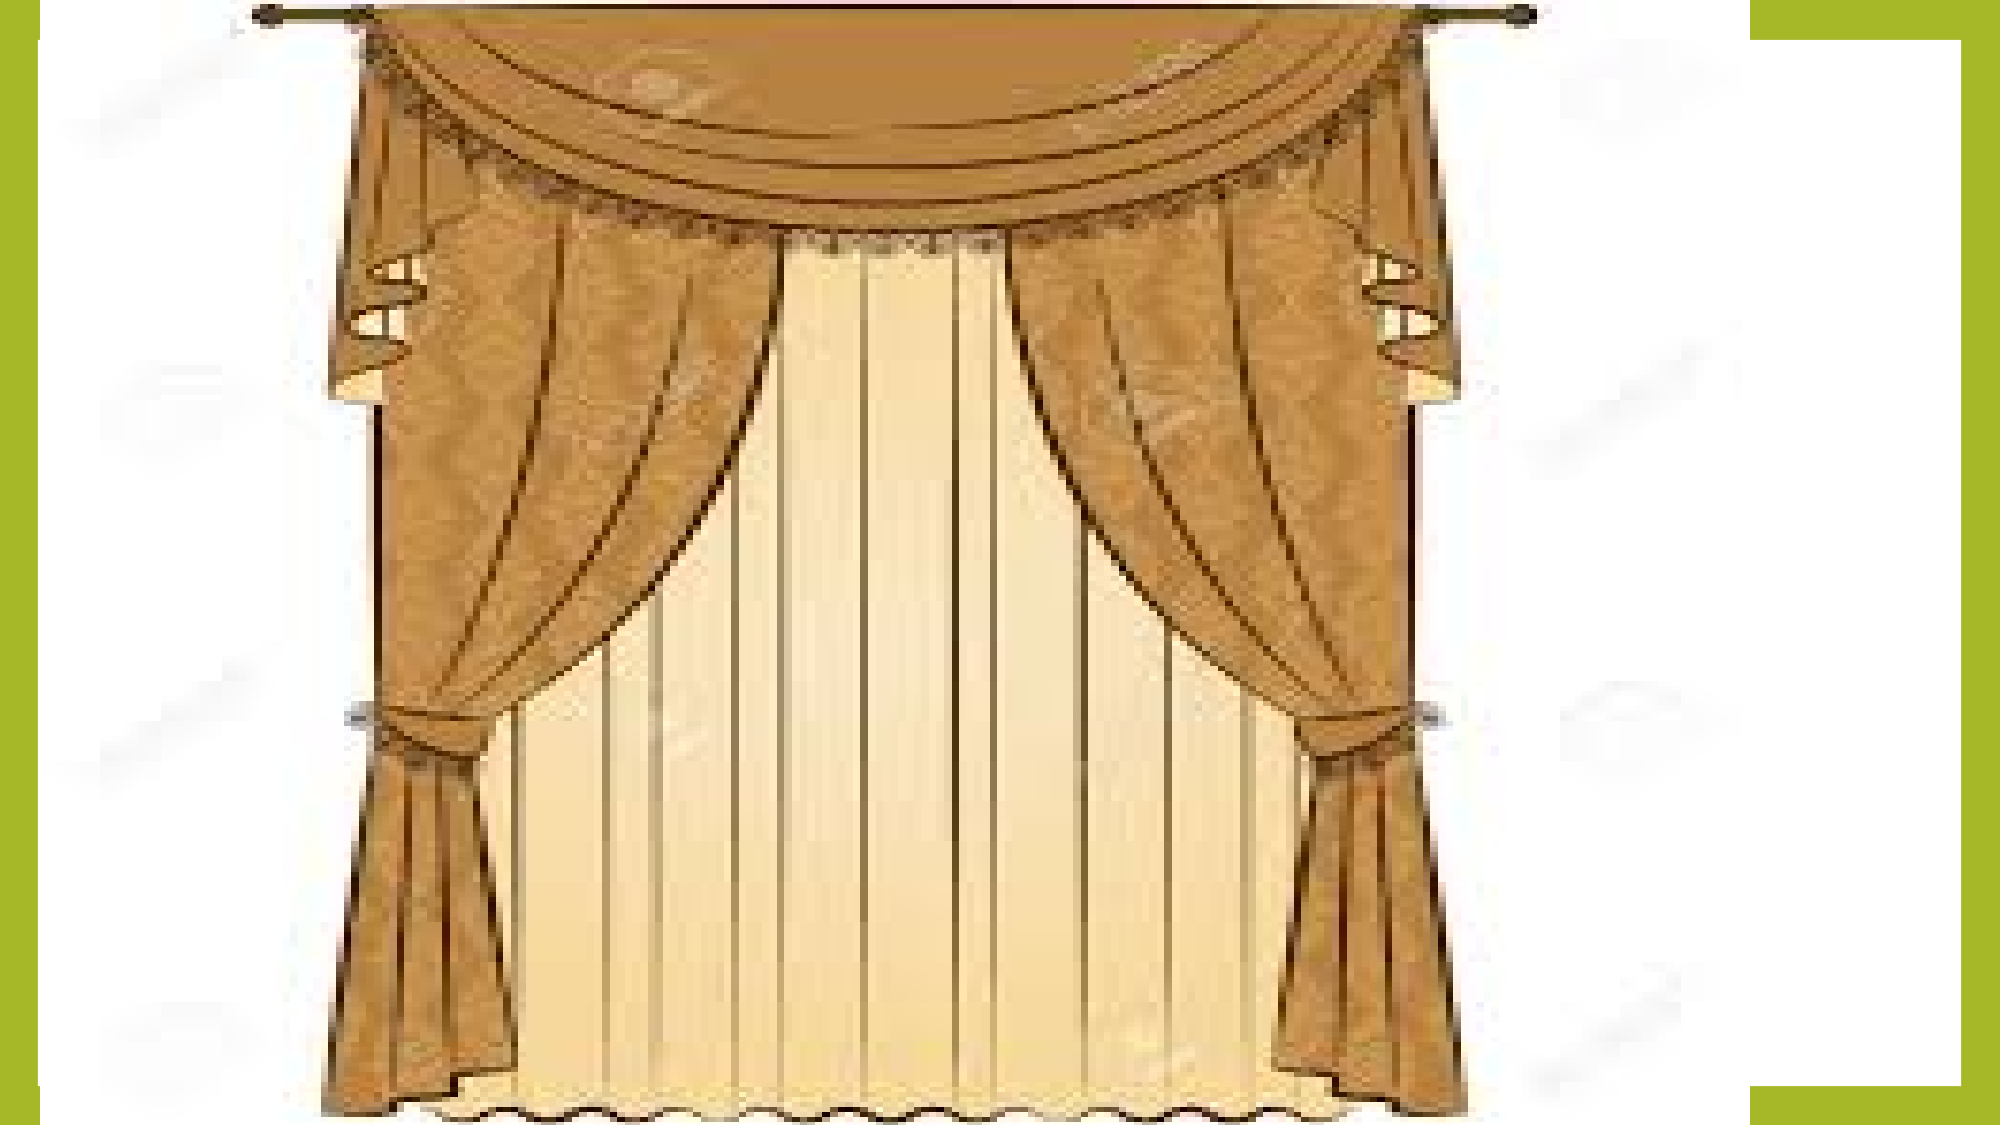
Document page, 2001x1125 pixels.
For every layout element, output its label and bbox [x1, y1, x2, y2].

picture [39, 0, 1751, 1125]
